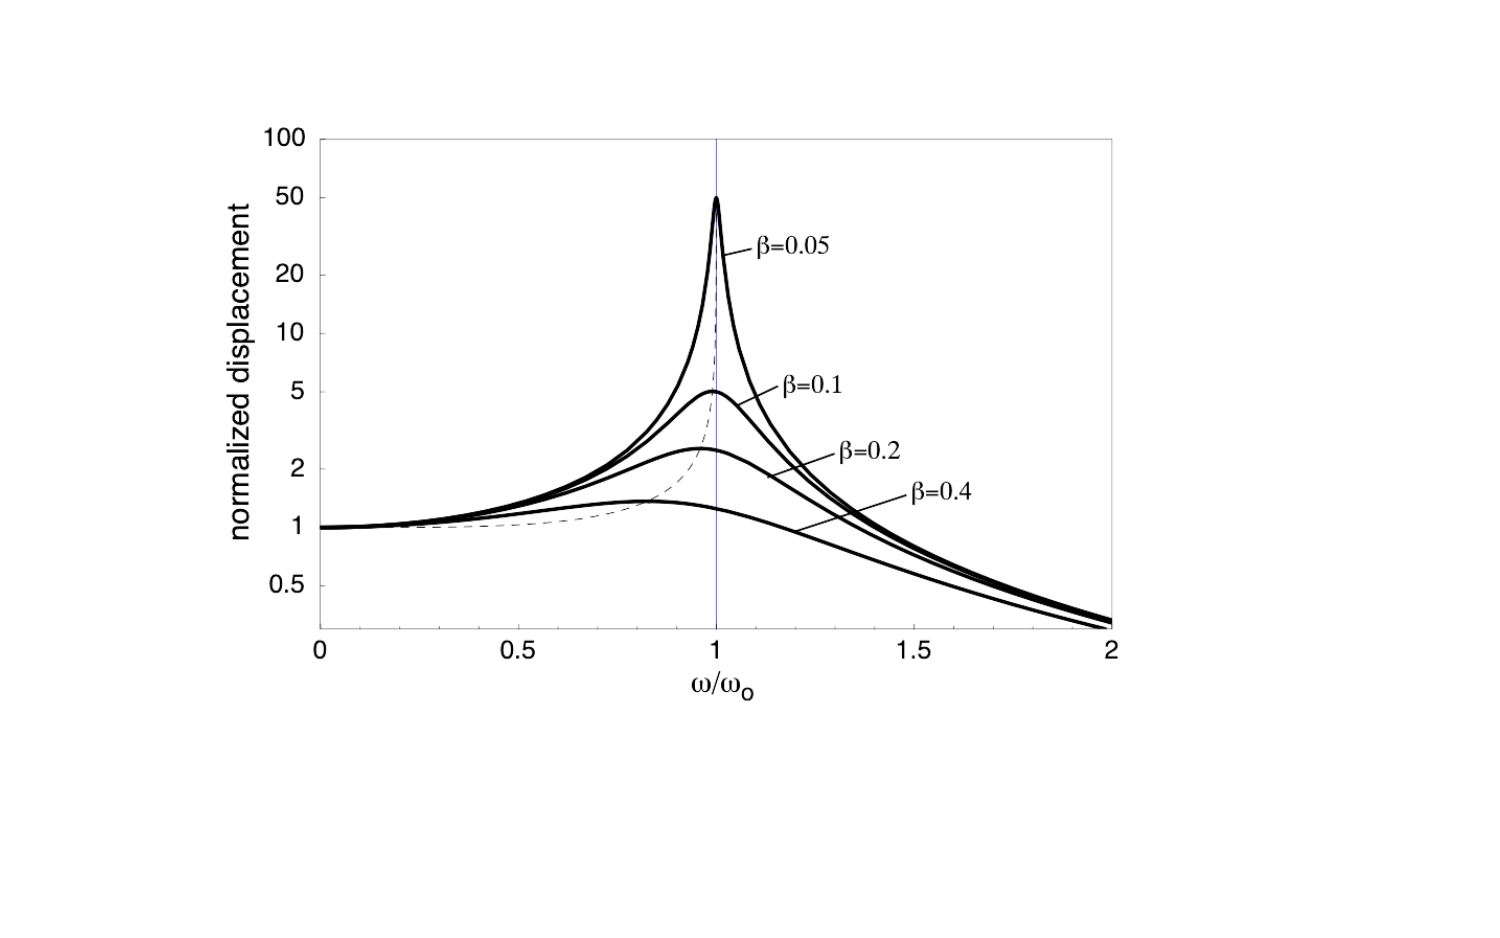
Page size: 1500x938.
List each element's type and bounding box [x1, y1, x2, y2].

picture [213, 124, 1131, 713]
